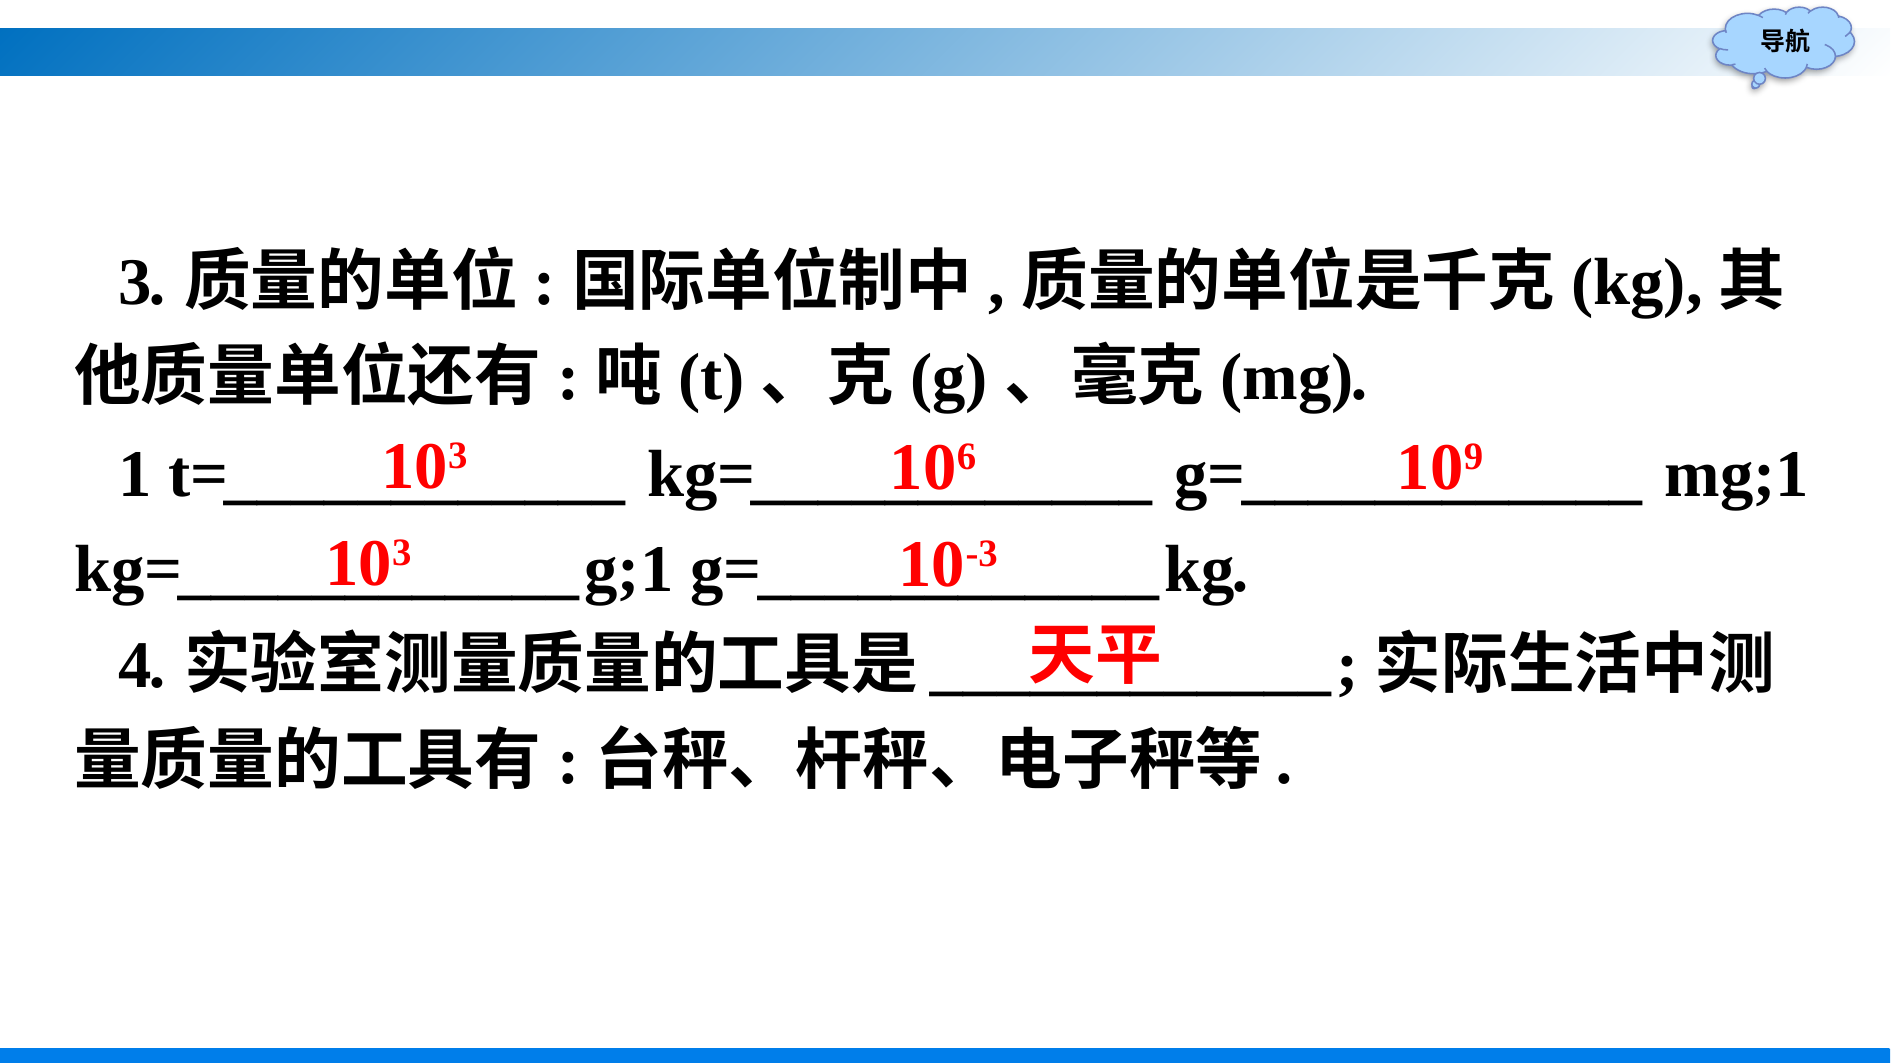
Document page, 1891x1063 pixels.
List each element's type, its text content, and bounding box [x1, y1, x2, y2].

text_box 天平 [1013, 604, 1177, 700]
text_box 103 [366, 414, 483, 509]
text_box 103 [310, 511, 427, 607]
text_box 109 [1382, 415, 1499, 511]
text_box 10-3 [883, 512, 1013, 608]
text_box 106 [875, 415, 992, 511]
text_box 3.质量的单位:国际单位制中,质量的单位是千克(kg),其他质量单位还有:吨(t)、克(g)、毫克(mg). 1 t=____________ kg=____________ g=____________ mg;1 kg=____________g;1 g=____________kg. 4.实验室测量质量的工具是____________;实际生活中测量质量的工具有:台秤、杆秤、电子秤等. [59, 214, 1833, 805]
